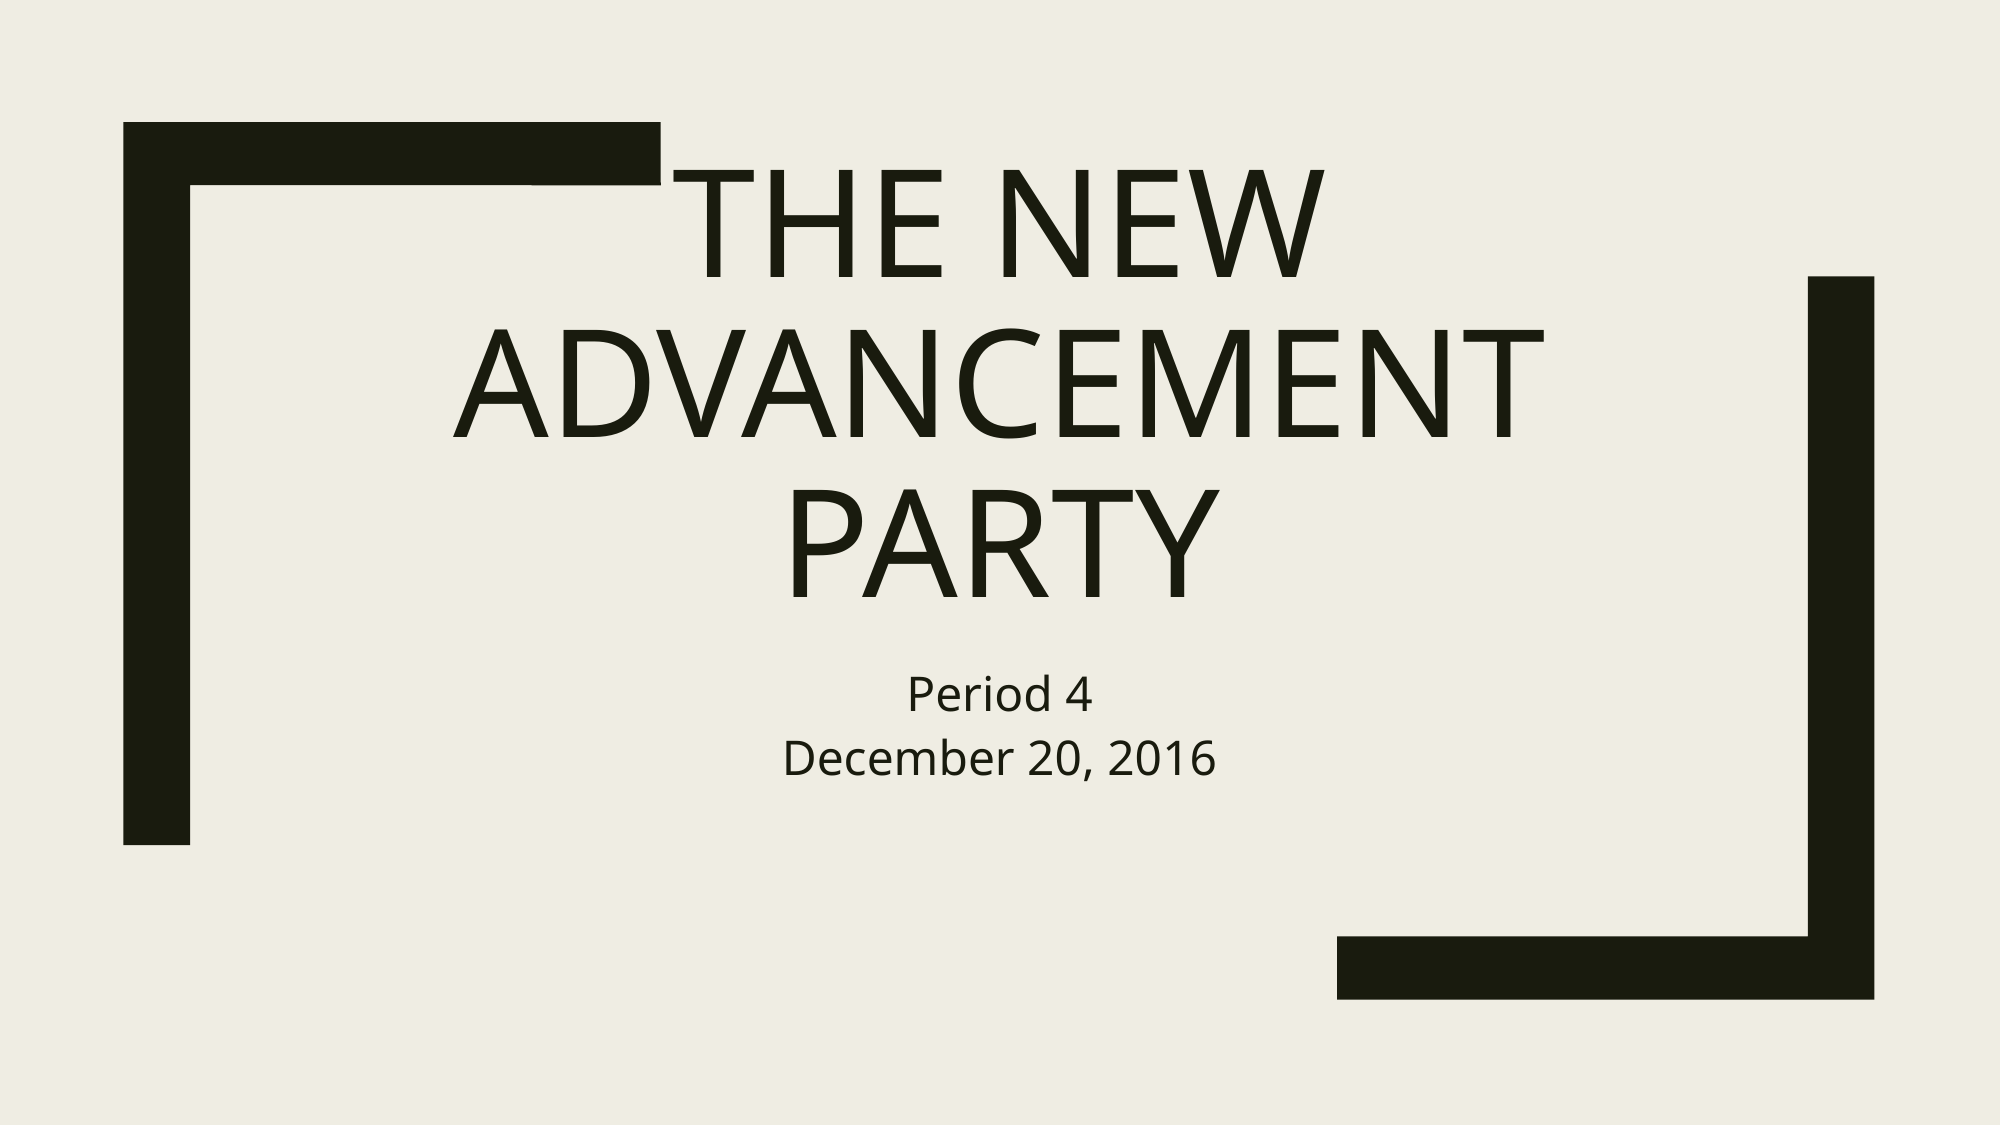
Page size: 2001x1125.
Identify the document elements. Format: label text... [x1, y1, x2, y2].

subtitle Period 4 December 20, 2016 [439, 649, 1561, 828]
title The New Advancement Party [314, 293, 1686, 638]
